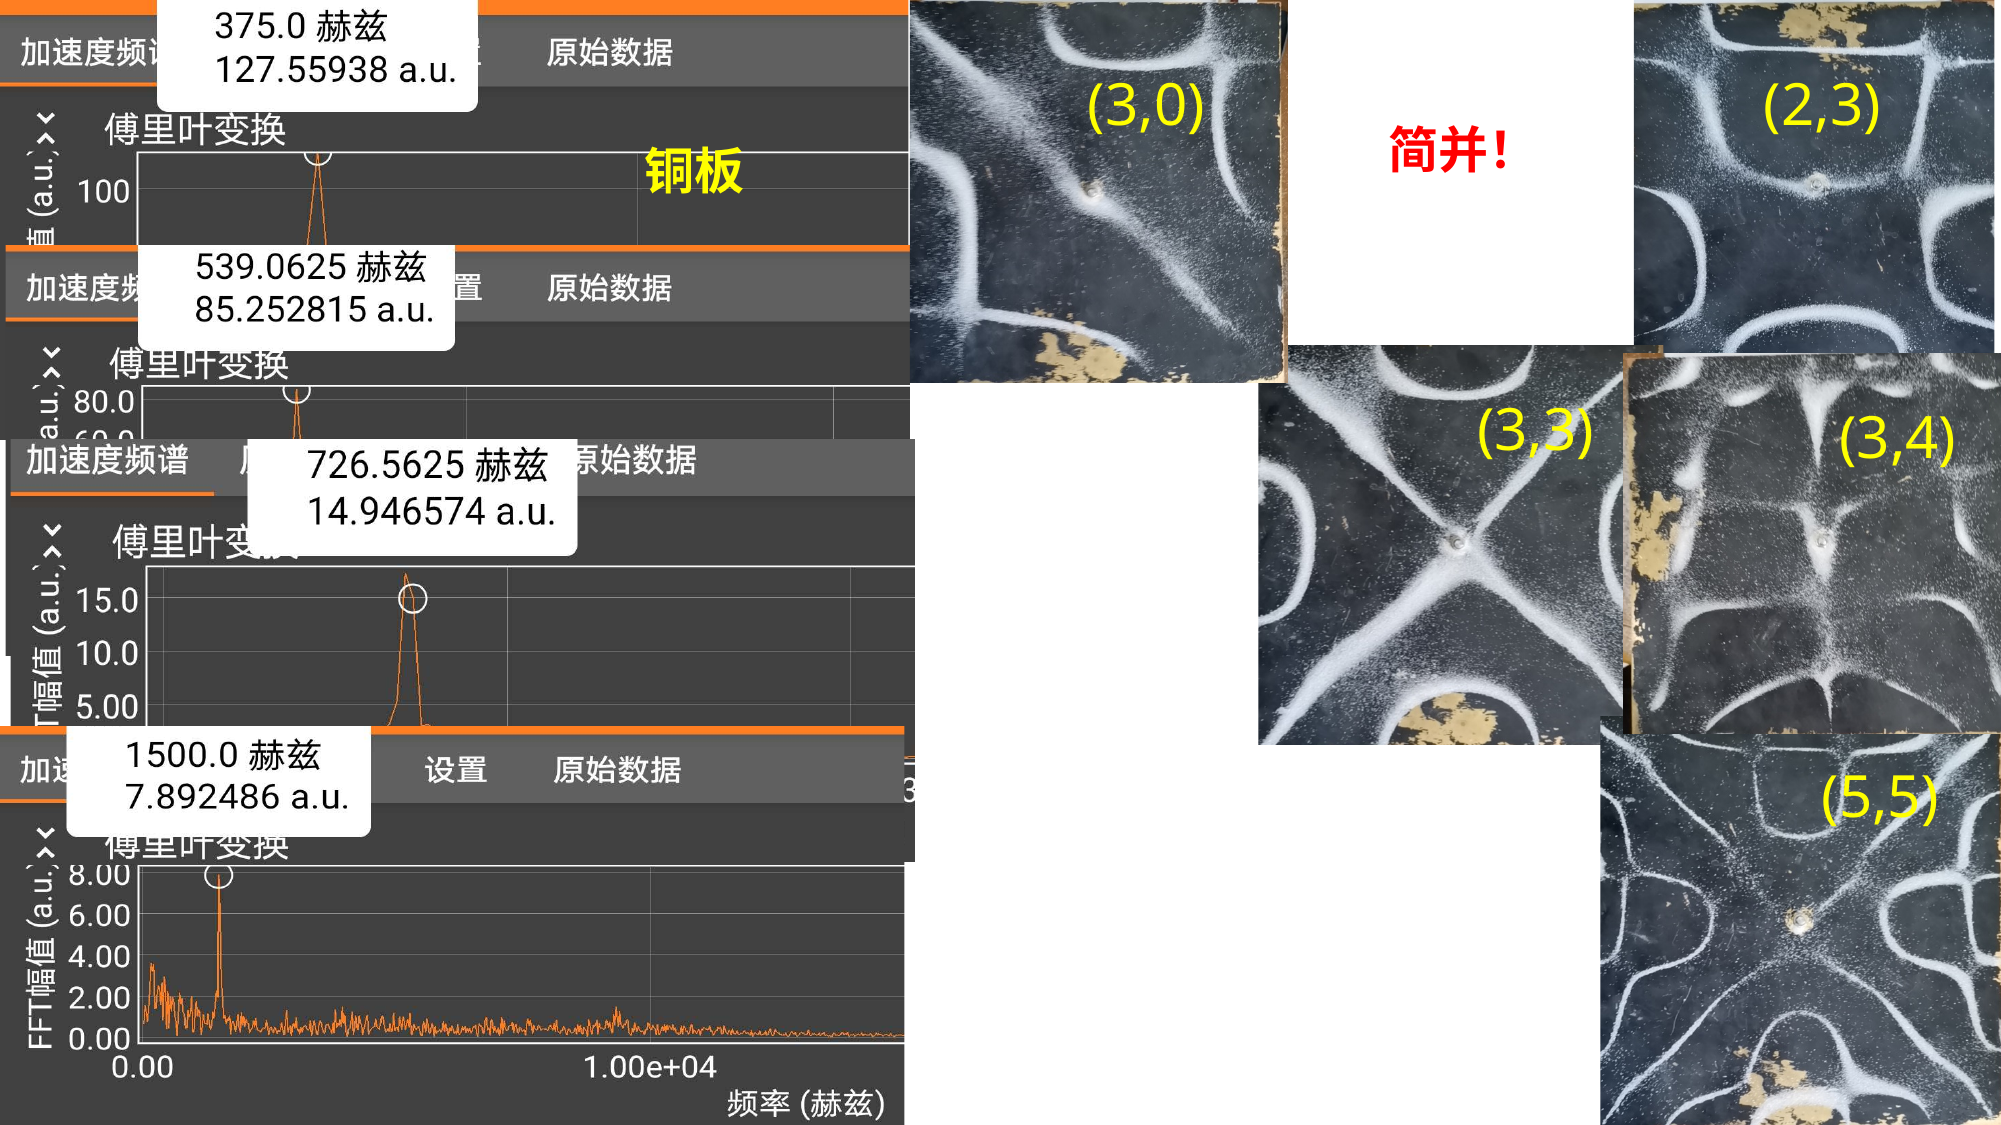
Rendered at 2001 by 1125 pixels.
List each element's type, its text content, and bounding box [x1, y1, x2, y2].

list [0, 0, 904, 245]
picture [0, 0, 2001, 1125]
text_box 简并！ [1373, 111, 1582, 187]
